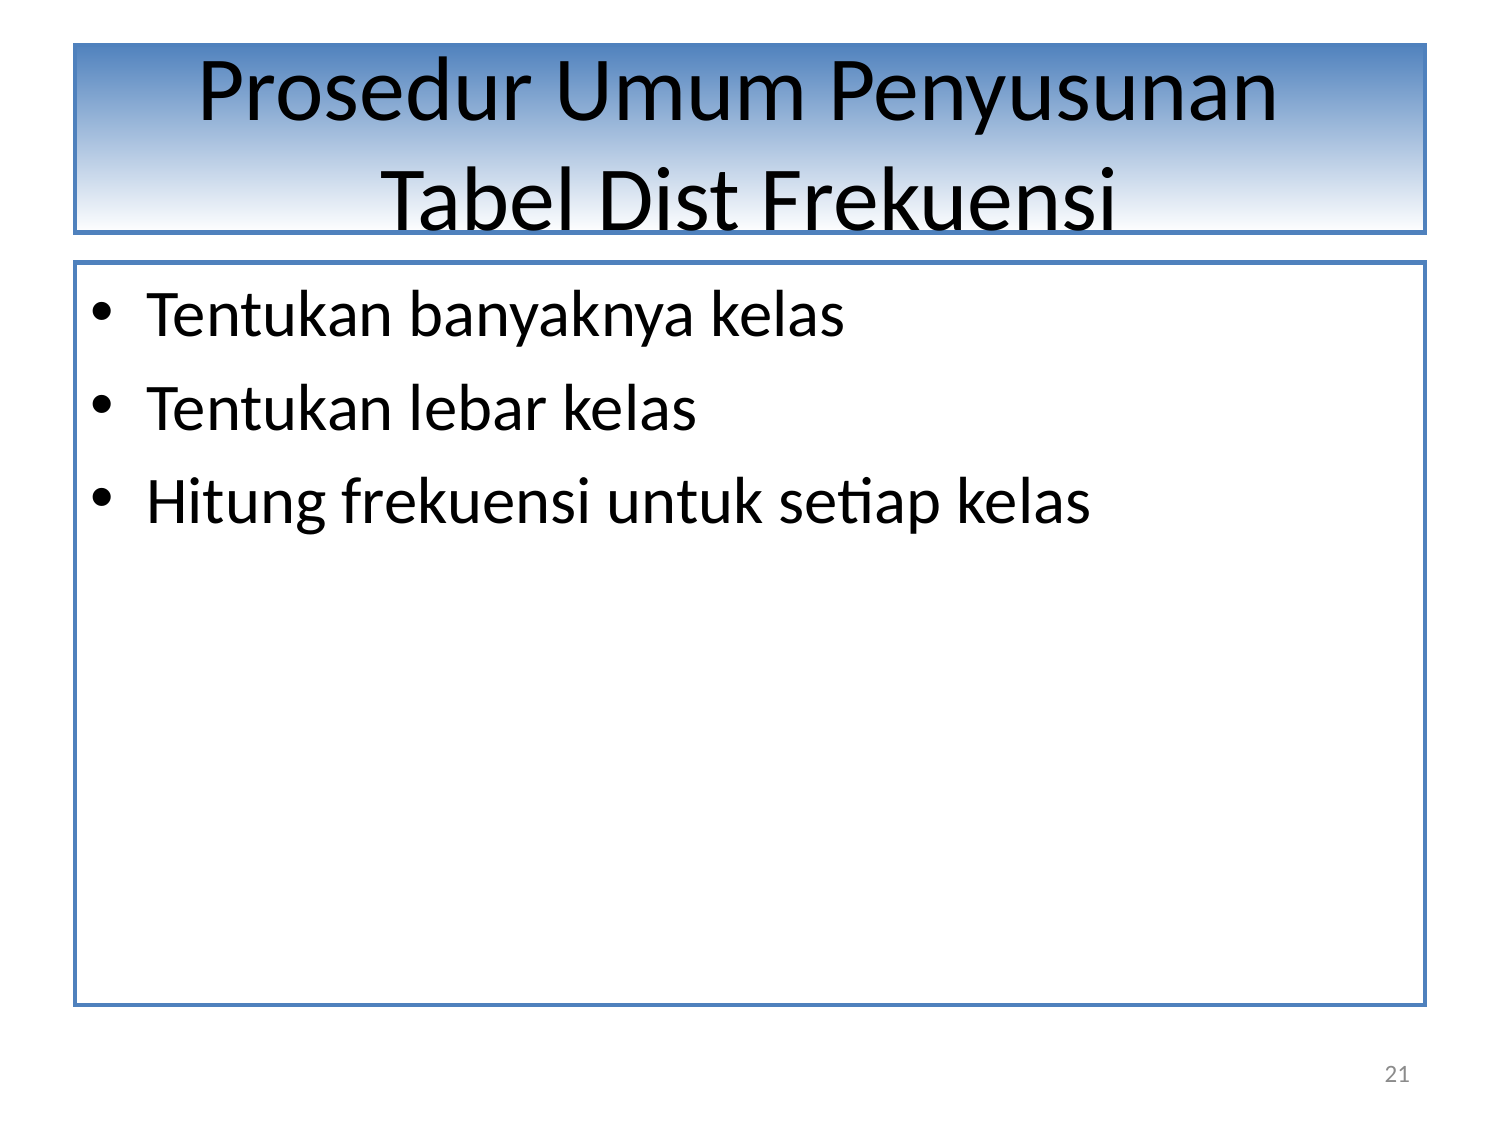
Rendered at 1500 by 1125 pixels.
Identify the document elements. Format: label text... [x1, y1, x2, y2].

title Prosedur Umum Penyusunan Tabel Dist Frekuensi [74, 44, 1426, 233]
list Tentukan banyaknya kelas Tentukan lebar kelas Hitung frekuensi untuk setiap kelas [73, 260, 1427, 1007]
slide_number 21 [1074, 1042, 1425, 1103]
